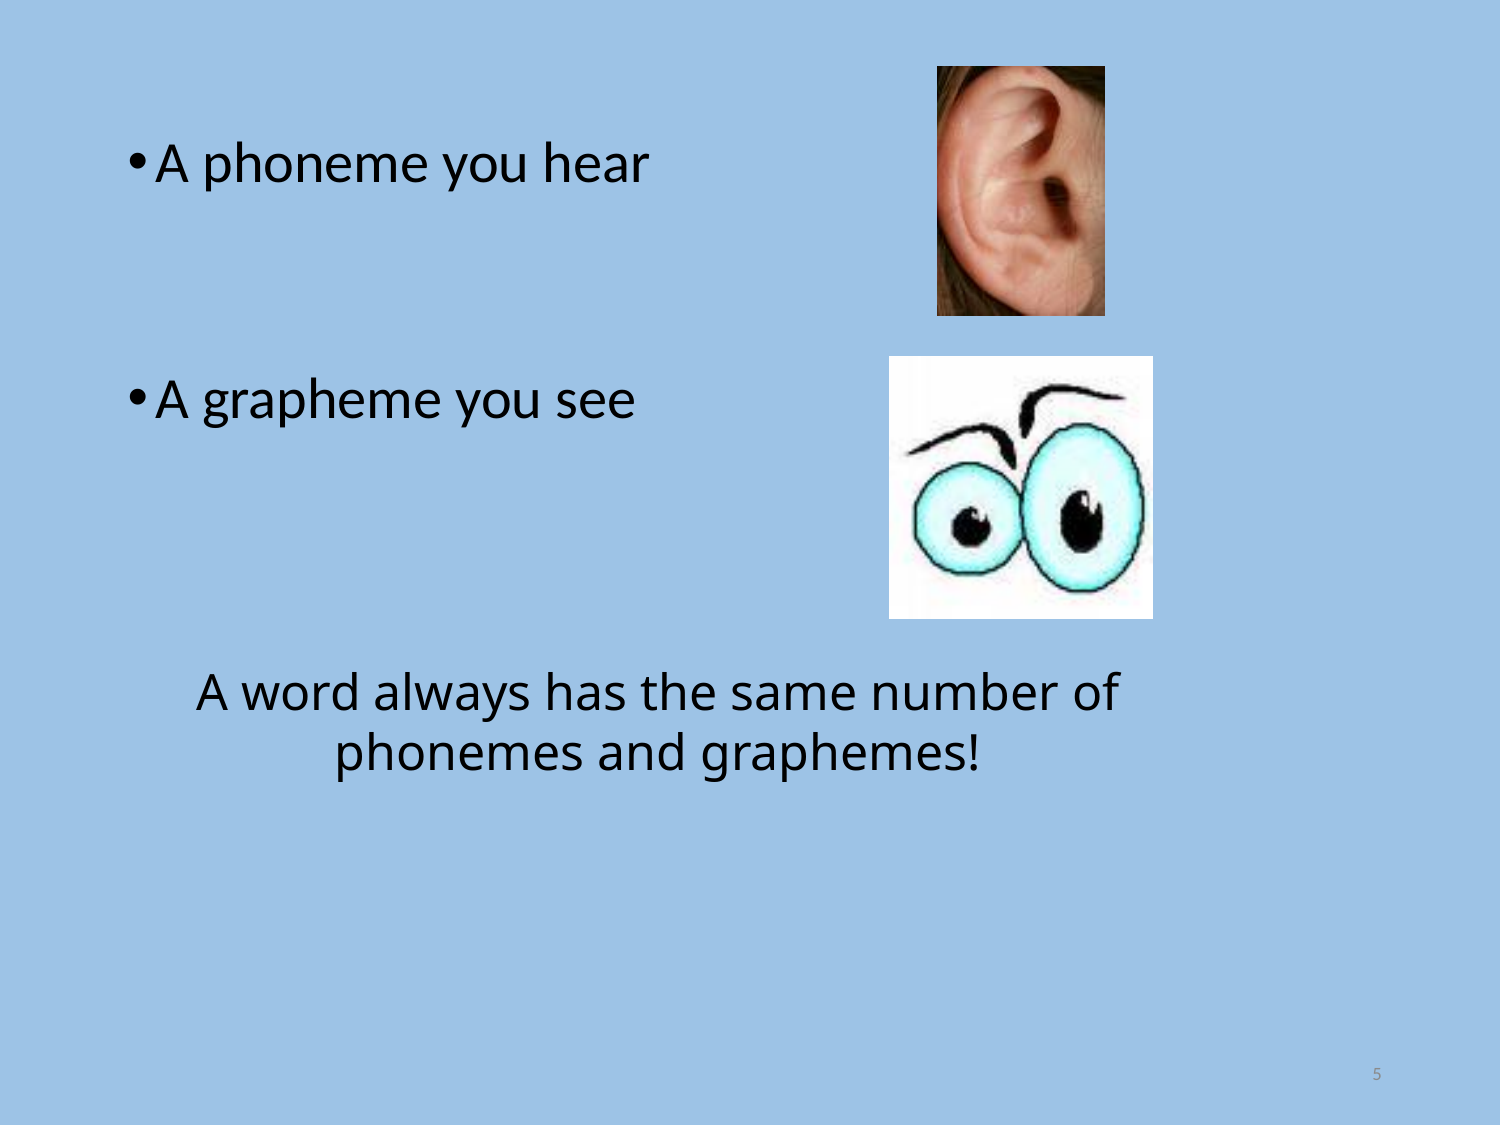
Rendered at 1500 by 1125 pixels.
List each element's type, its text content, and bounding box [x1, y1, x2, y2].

picture [937, 66, 1105, 316]
slide_number 5 [1059, 1042, 1397, 1103]
text_box A word always has the same number of phonemes and graphemes! [76, 652, 1240, 788]
list A phoneme you hear A grapheme you see [112, 125, 1388, 800]
picture [889, 356, 1153, 619]
